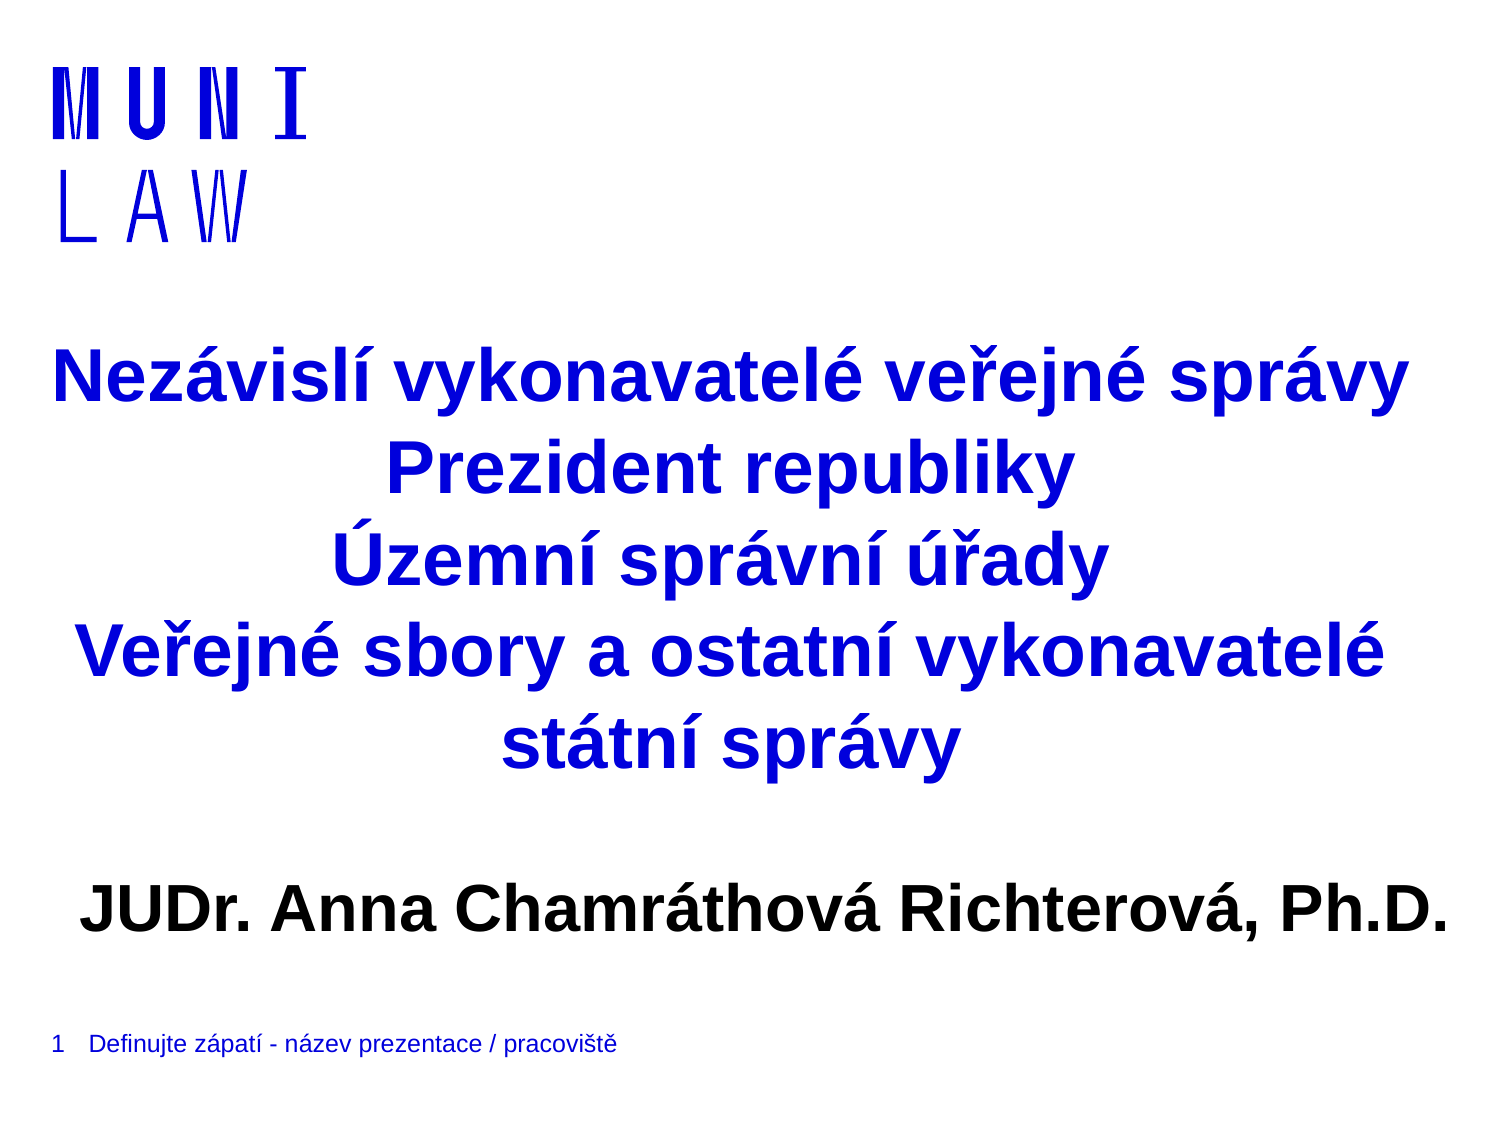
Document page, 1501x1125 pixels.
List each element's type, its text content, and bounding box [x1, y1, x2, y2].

title Nezávislí vykonavatelé veřejné správy Prezident republiky Územní správní úřady Veřejné sbory a ostatní vykonavatelé státní správy [32, 325, 1431, 519]
subtitle JUDr. Anna Chamráthová Richterová, Ph.D. [66, 784, 1465, 1022]
slide_number 1 [50, 1021, 82, 1063]
footer Definujte zápatí - název prezentace / pracoviště [88, 1022, 1064, 1063]
